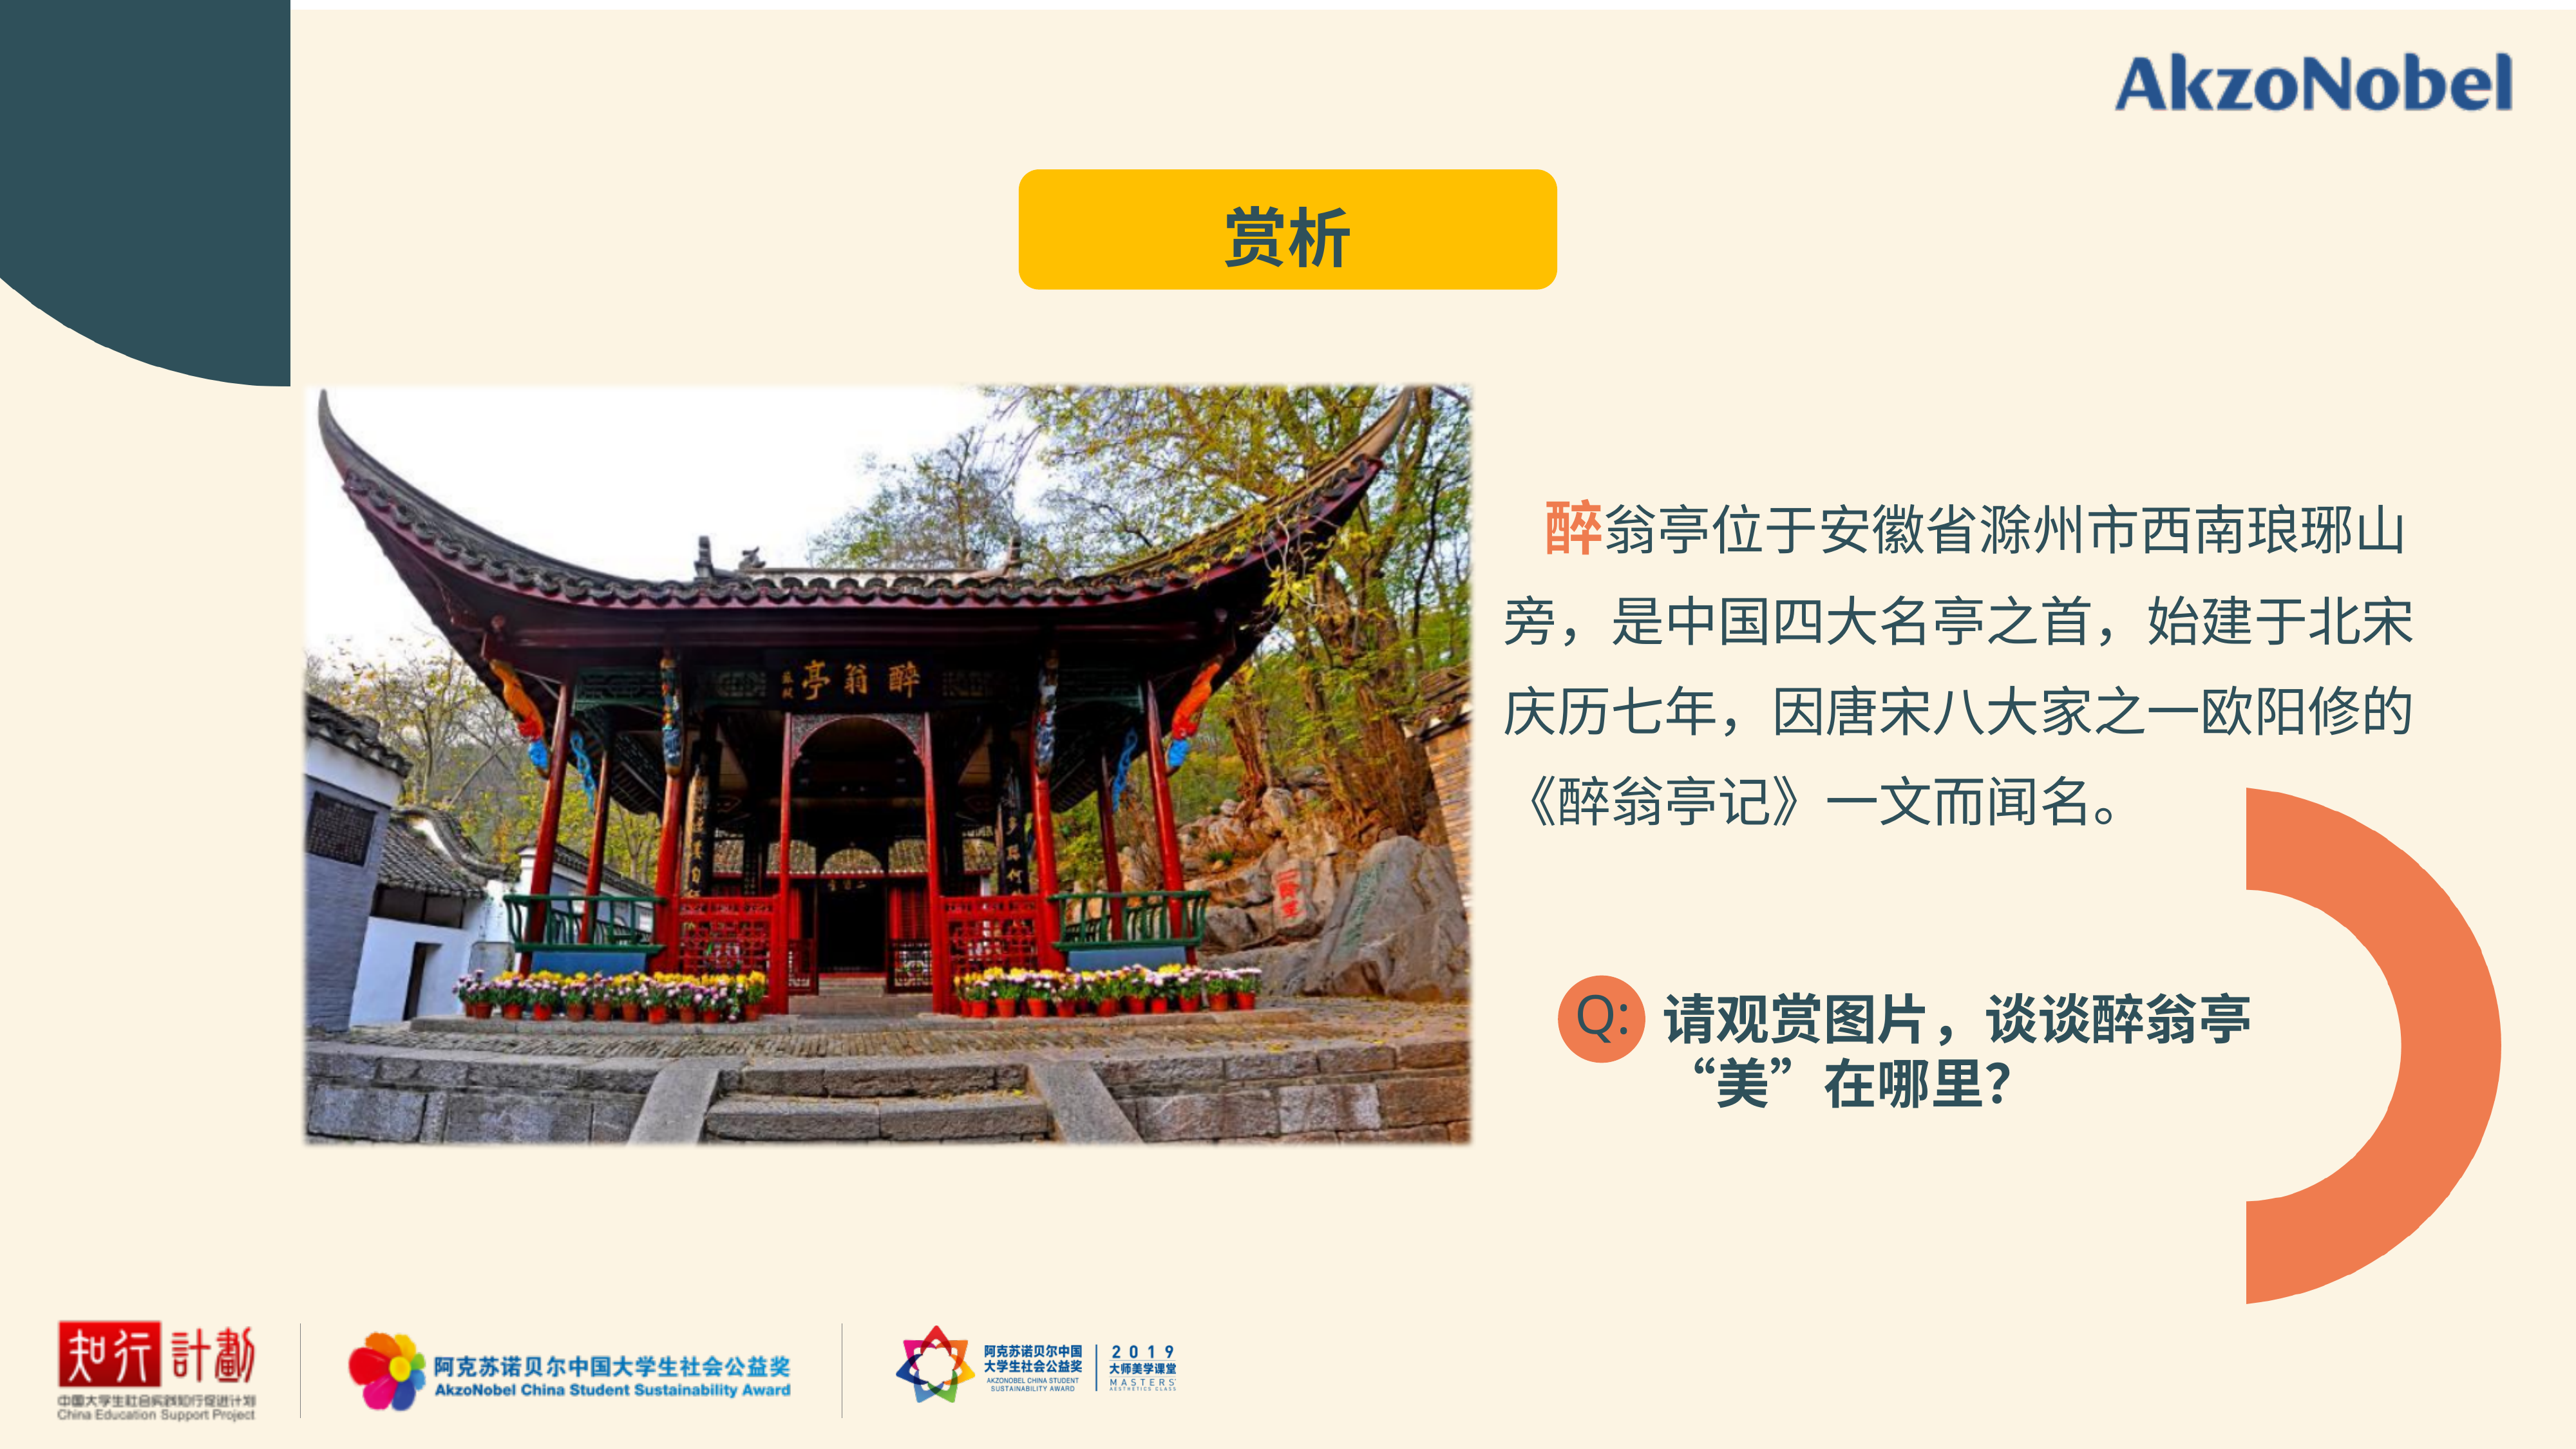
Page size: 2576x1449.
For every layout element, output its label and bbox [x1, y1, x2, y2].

text_box [1558, 975, 1668, 1063]
text_box [50, 1, 2564, 1431]
picture [0, 0, 2576, 1449]
